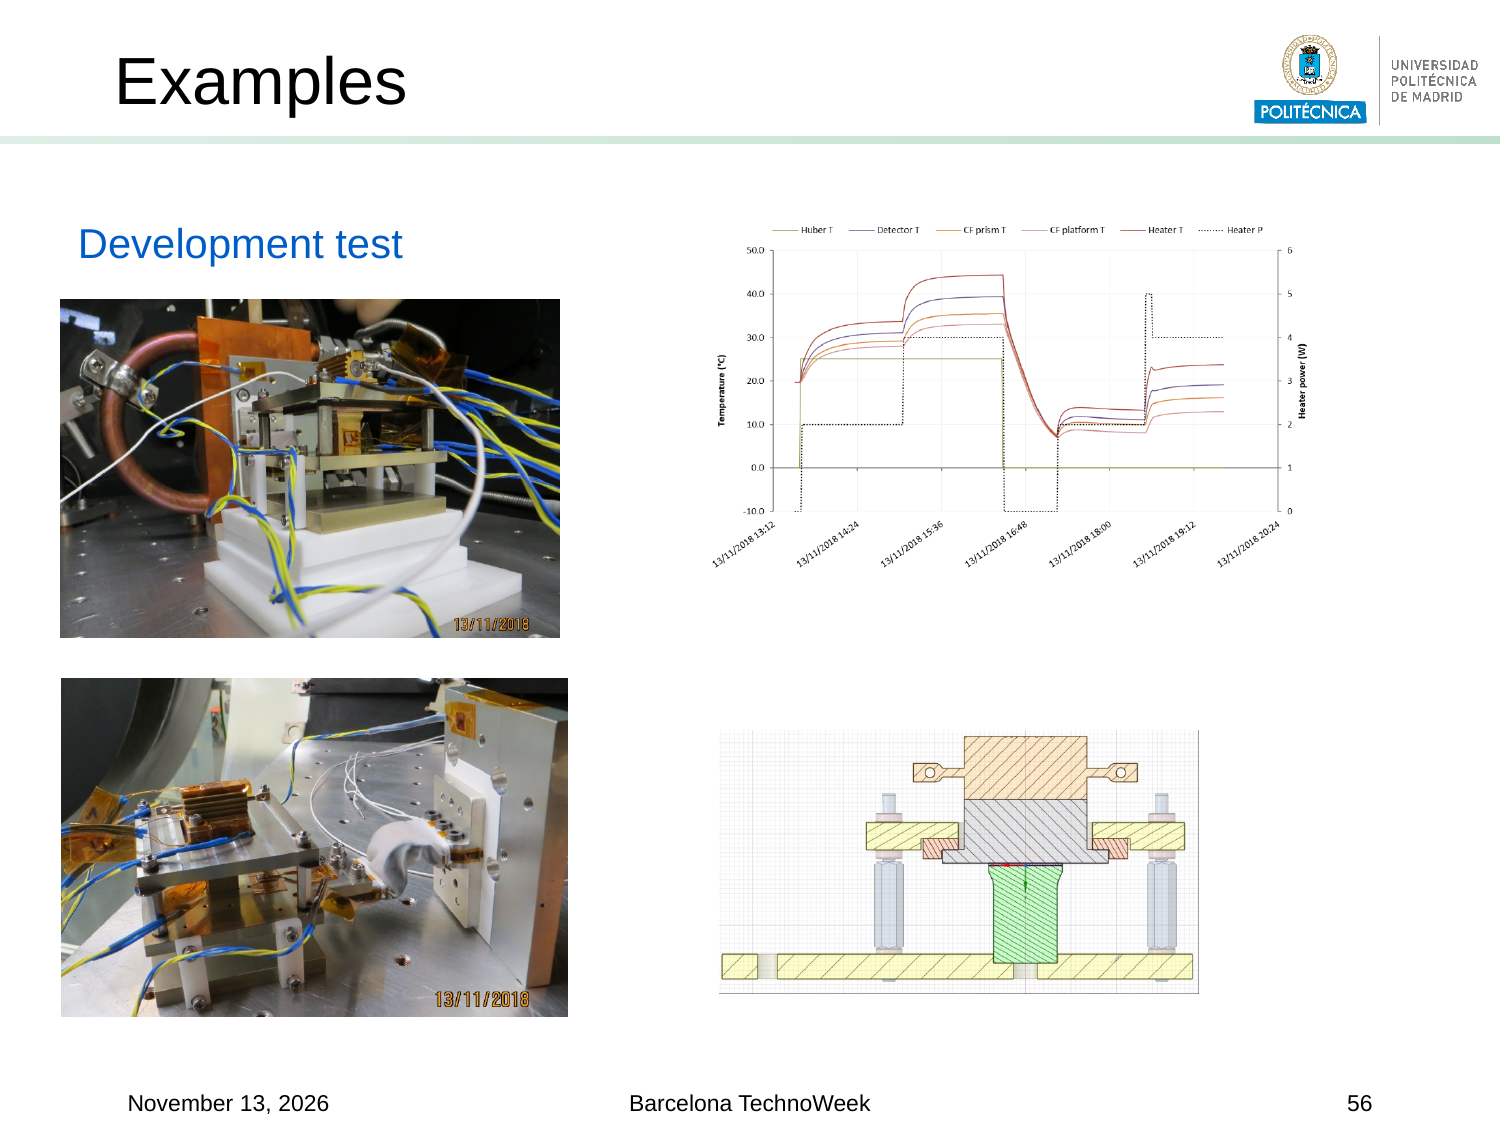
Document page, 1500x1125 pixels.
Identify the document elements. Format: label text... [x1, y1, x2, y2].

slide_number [112, 1087, 426, 1118]
text_box Development test [63, 215, 418, 275]
picture [59, 299, 560, 638]
picture [1231, 7, 1500, 152]
slide_number 56 [1074, 1087, 1388, 1118]
footer Barcelona TechnoWeek [512, 1087, 988, 1118]
picture [61, 678, 568, 1017]
picture [719, 730, 1200, 995]
title Examples [100, 19, 1199, 126]
picture [702, 214, 1330, 576]
